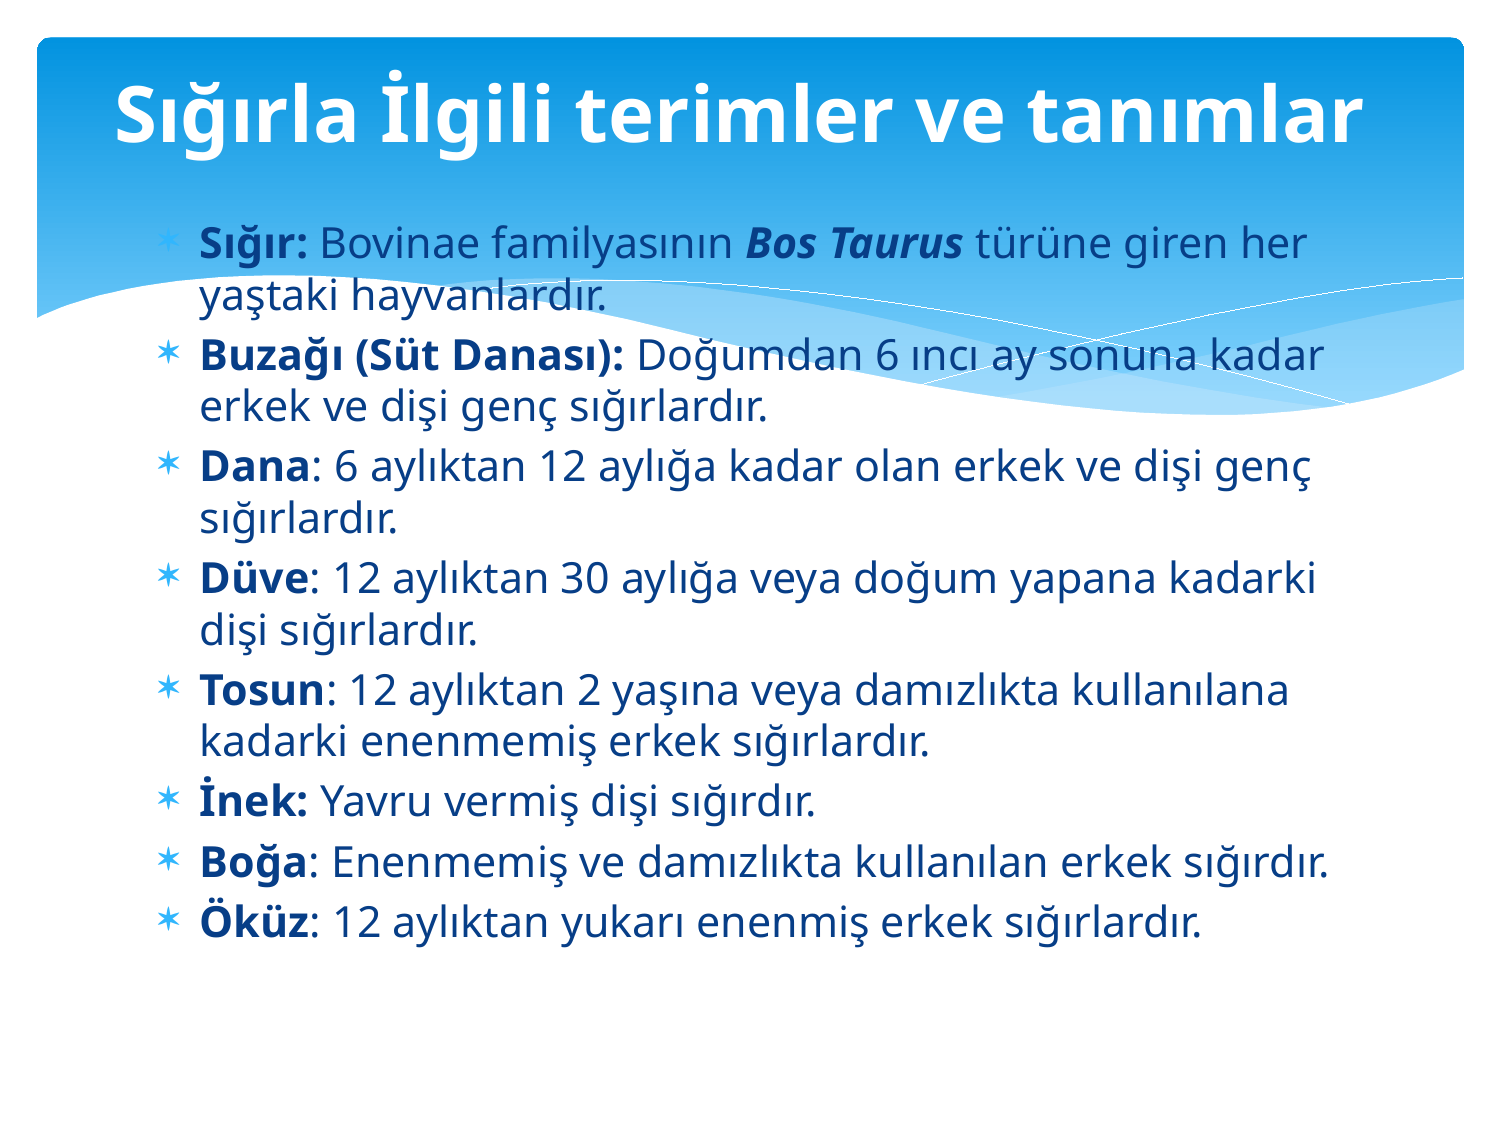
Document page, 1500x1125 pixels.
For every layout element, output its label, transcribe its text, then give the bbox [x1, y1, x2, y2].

title Sığırla İlgili terimler ve tanımlar [75, 55, 1425, 261]
list Sığır: Bovinae familyasının Bos Taurus türüne giren her yaştaki hayvanlardır. Buzağı (Süt Danası): Doğumdan 6 ıncı ay sonuna kadar erkek ve dişi genç sığırlardır. Dana: 6 aylıktan 12 aylığa kadar olan erkek ve dişi genç sığırlardır. Düve: 12 aylıktan 30 aylığa veya doğum yapana kadarki dişi sığırlardır. Tosun: 12 aylıktan 2 yaşına veya damızlıkta kullanılana kadarki enenmemiş erkek sığırlardır. İnek: Yavru vermiş dişi sığırdır. Boğa: Enenmemiş ve damızlıkta kullanılan erkek sığırdır. Öküz: 12 aylıktan yukarı enenmiş erkek sığırlardır. [143, 261, 1359, 1005]
